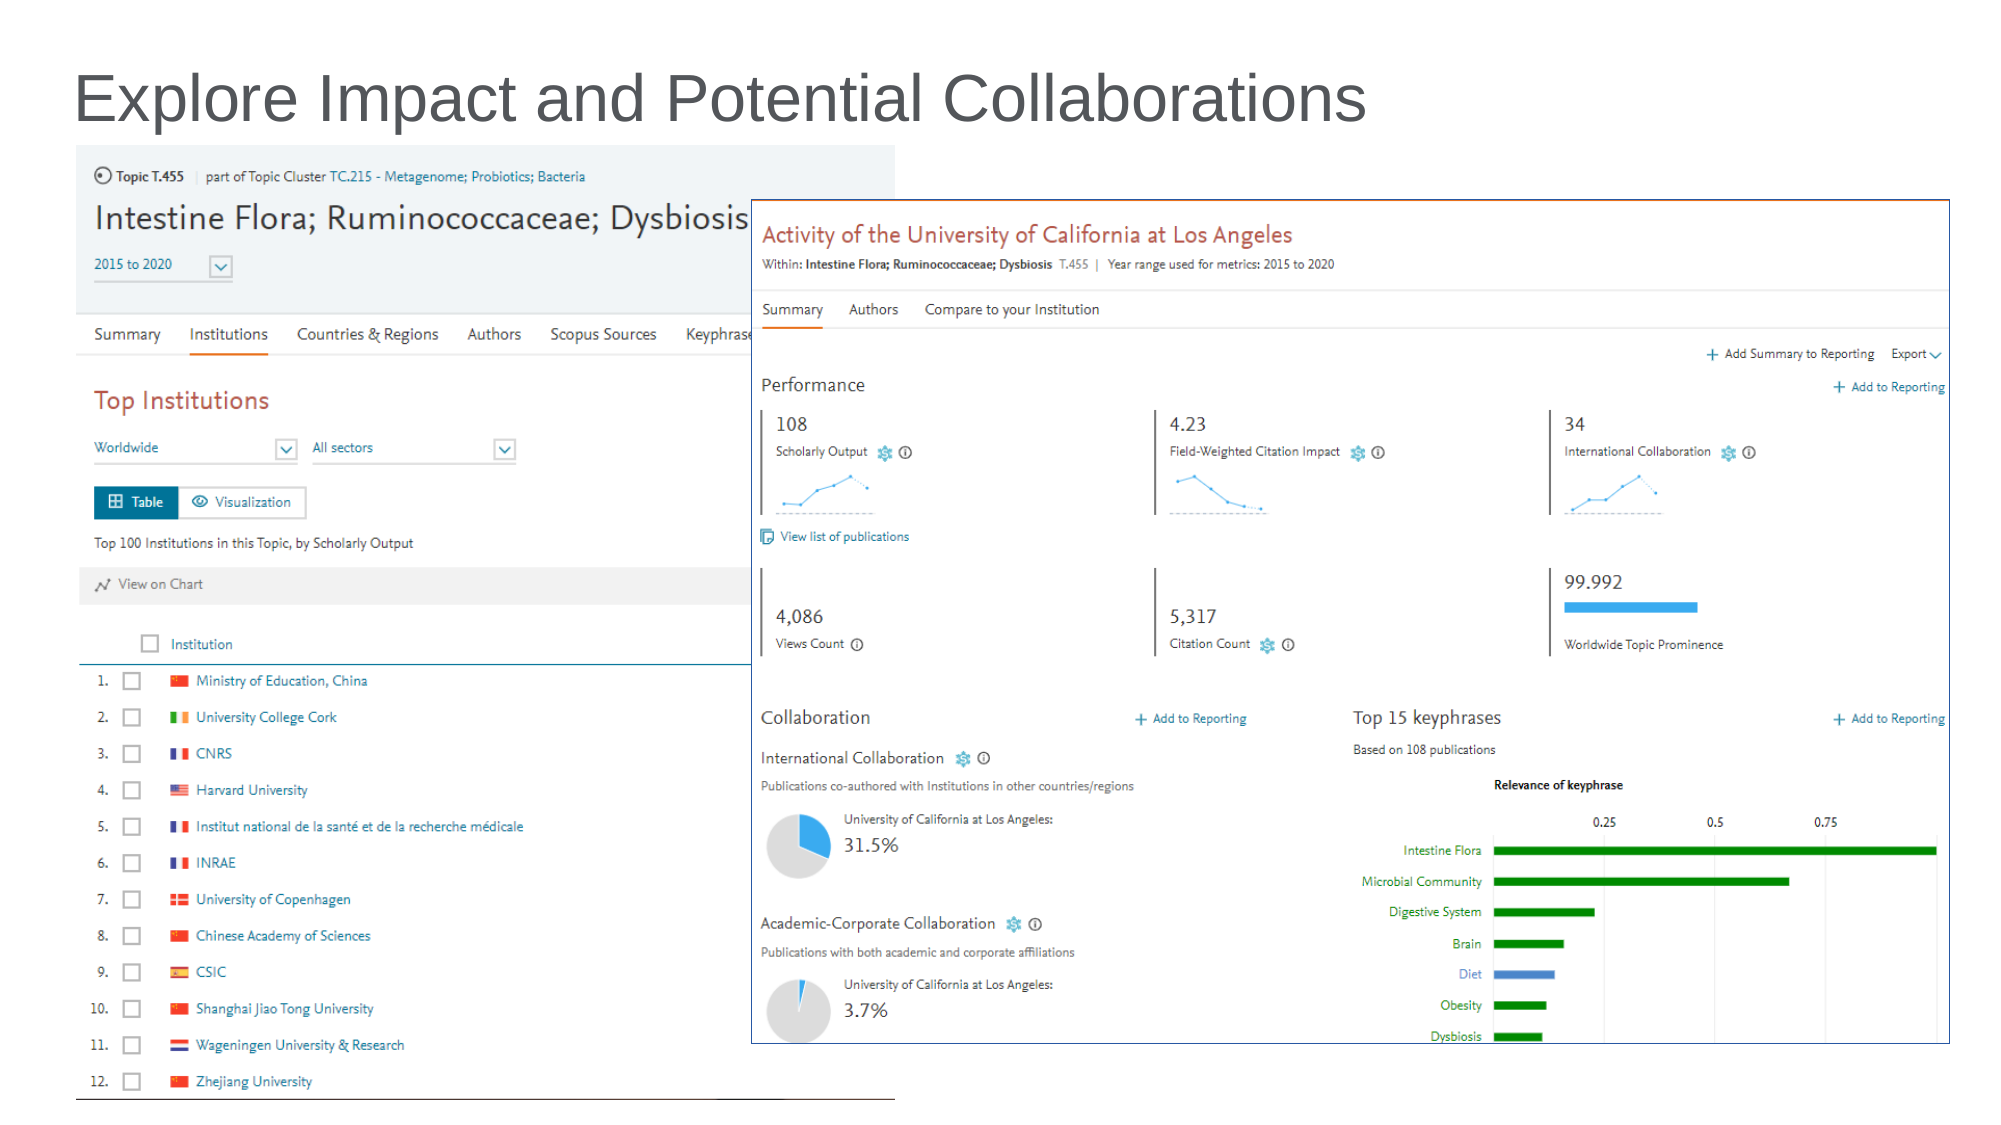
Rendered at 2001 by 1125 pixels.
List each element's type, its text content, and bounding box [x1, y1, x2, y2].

picture [76, 145, 1950, 1100]
text_box Explore Impact and Potential Collaborations [58, 44, 1924, 146]
